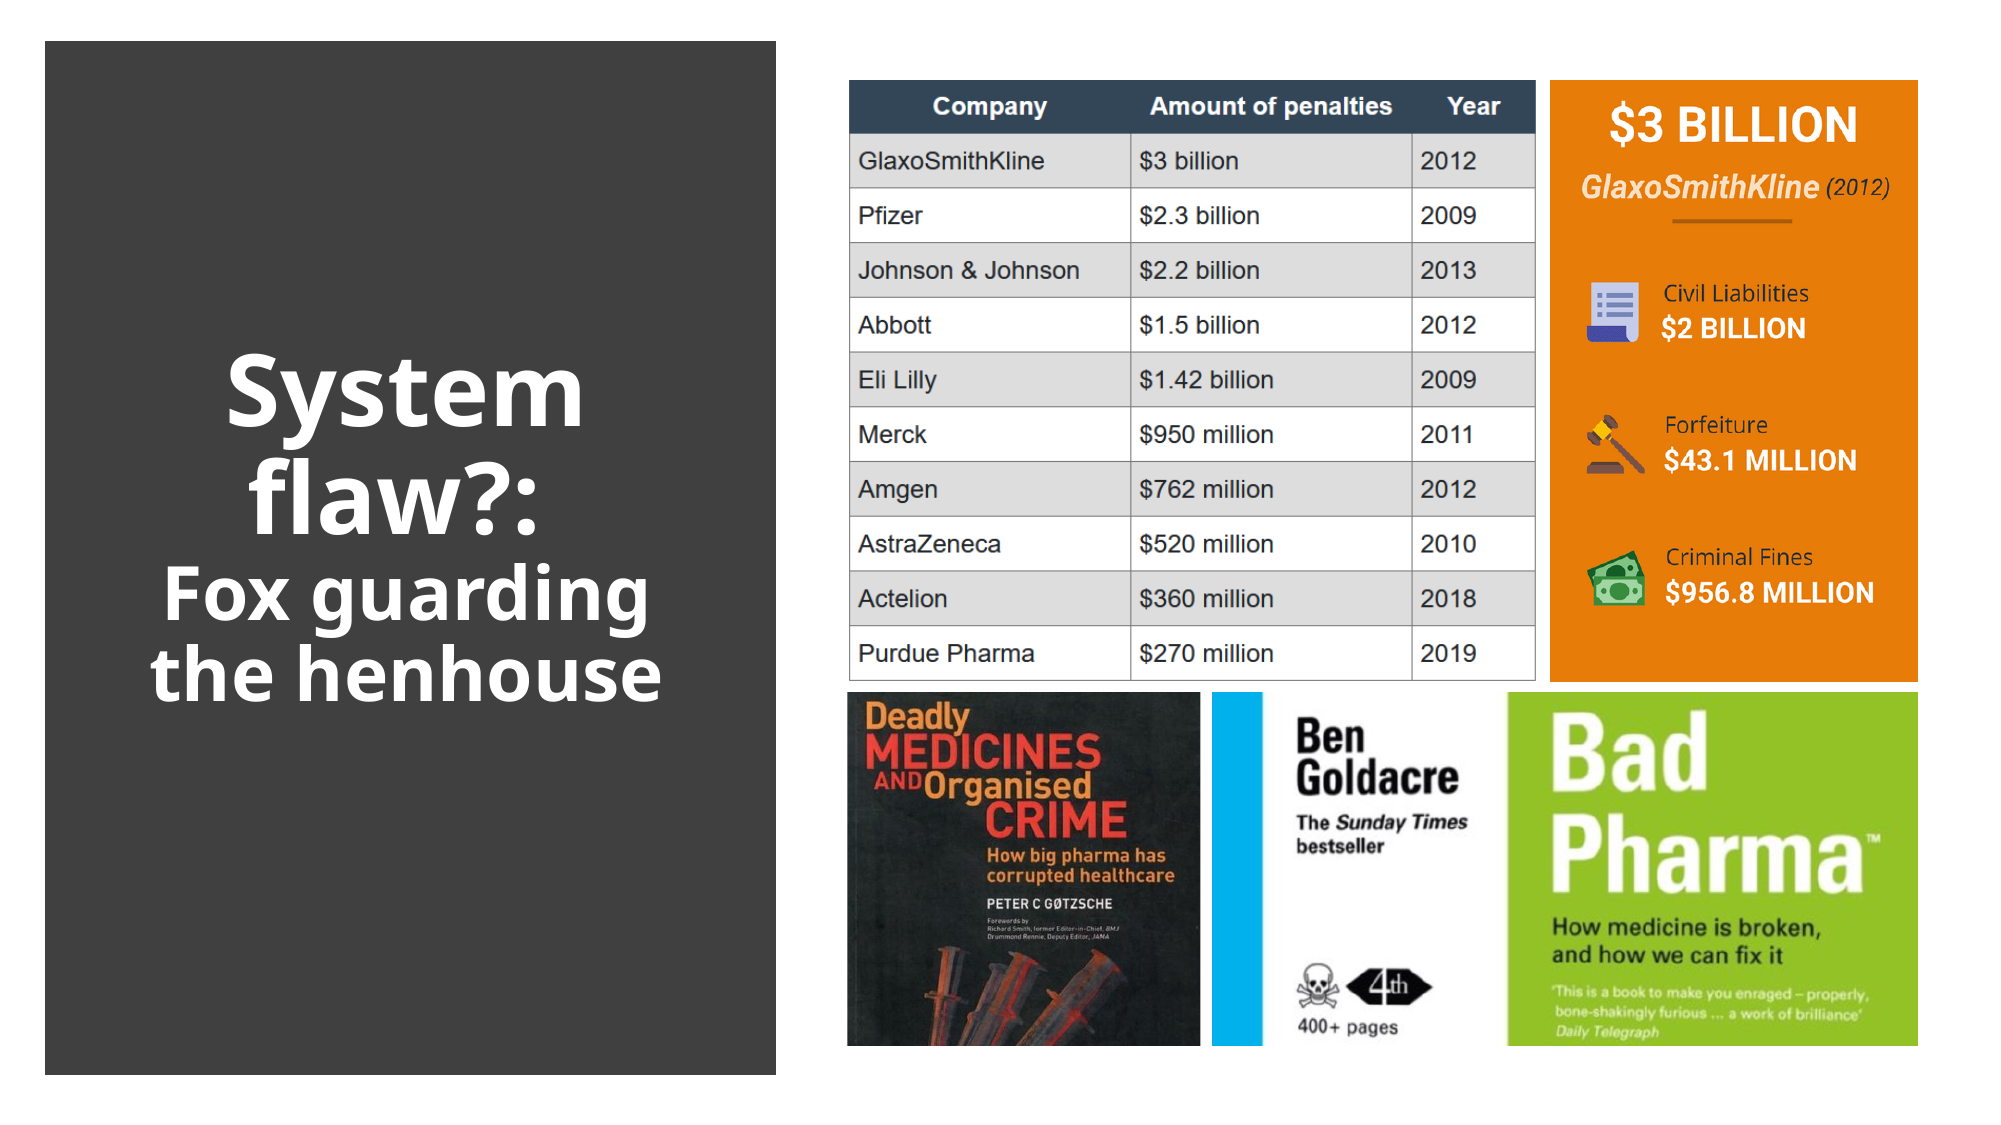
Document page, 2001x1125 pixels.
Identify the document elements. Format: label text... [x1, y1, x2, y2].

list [847, 80, 1539, 682]
title System flaw?: Fox guarding the henhouse [121, 121, 693, 936]
text_box [54, 50, 767, 1066]
picture [847, 692, 1201, 1046]
picture [1550, 80, 1918, 682]
picture [1262, 692, 1918, 1046]
